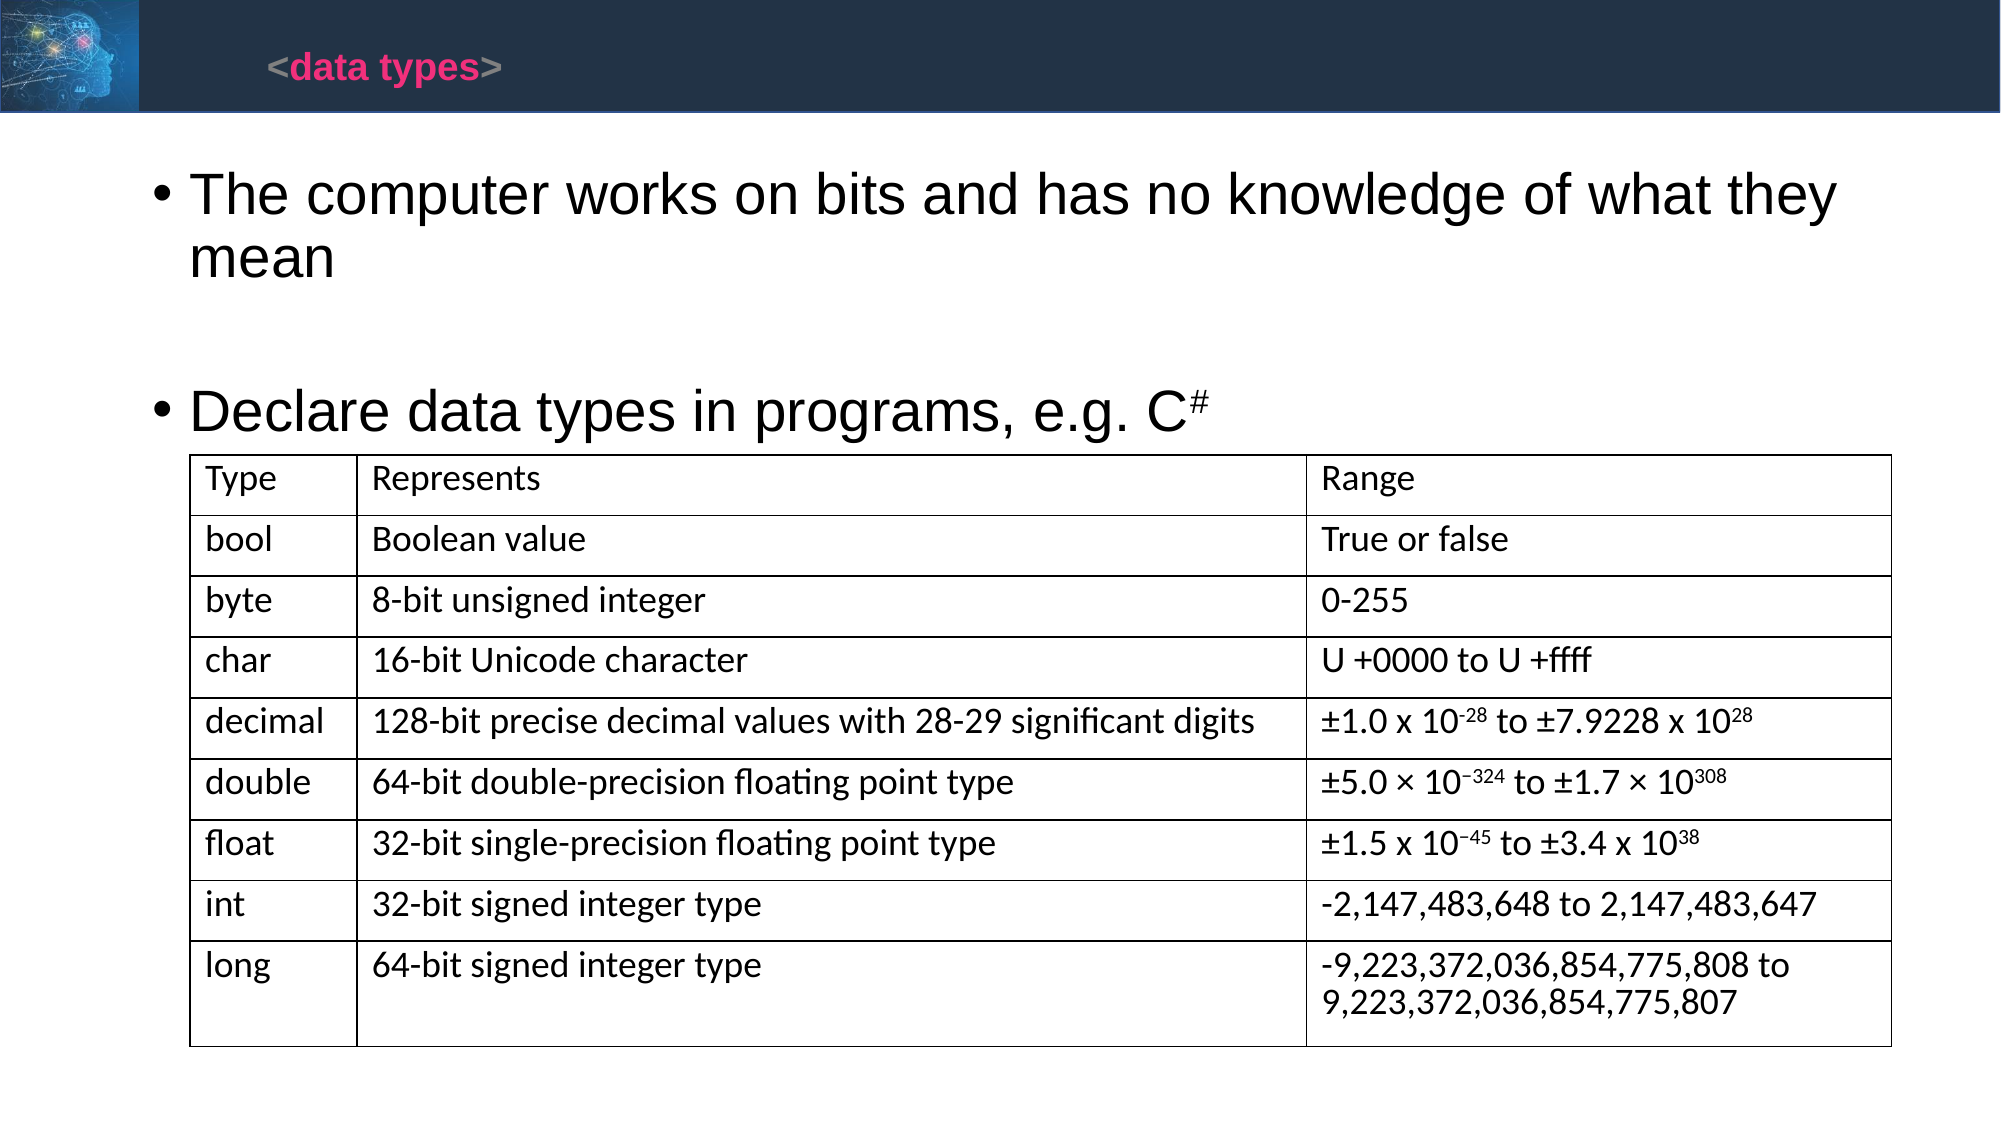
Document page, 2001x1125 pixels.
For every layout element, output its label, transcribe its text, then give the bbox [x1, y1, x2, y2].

table_header Represents [358, 456, 1306, 515]
table_cell decimal [191, 699, 356, 758]
table_cell int [191, 881, 356, 940]
picture [2, 0, 139, 111]
table_cell U +0000 to U +ffff [1307, 638, 1891, 697]
table_cell 32-bit signed integer type [358, 881, 1306, 940]
table_cell 64-bit double-precision floating point type [358, 760, 1306, 819]
table_cell byte [191, 577, 356, 636]
table_cell float [191, 821, 356, 880]
table_cell 8-bit unsigned integer [358, 577, 1306, 636]
table_cell bool [191, 516, 356, 575]
list The computer works on bits and has no knowledge of what they mean Declare data types in programs, e.g. C# [137, 157, 1863, 1021]
table_cell ±1.0 x 10-28 to ±7.9228 x 1028 [1307, 699, 1891, 758]
table_cell 64-bit signed integer type [358, 942, 1306, 1046]
table_header Type [191, 456, 356, 515]
table_cell 128-bit precise decimal values with 28-29 significant digits [358, 699, 1306, 758]
table_cell -9,223,372,036,854,775,808 to 9,223,372,036,854,775,807 [1307, 942, 1891, 1046]
table_cell 0-255 [1307, 577, 1891, 636]
table_cell ±1.5 x 10−45 to ±3.4 x 1038 [1307, 821, 1891, 880]
table_cell ±5.0 × 10−324 to ±1.7 × 10308 [1307, 760, 1891, 819]
table_cell long [191, 942, 356, 1046]
table_cell char [191, 638, 356, 697]
table_cell -2,147,483,648 to 2,147,483,647 [1307, 881, 1891, 940]
table_cell 32-bit single-precision floating point type [358, 821, 1306, 880]
table_cell Boolean value [358, 516, 1306, 575]
table_cell 16-bit Unicode character [358, 638, 1306, 697]
text_box <data types> [252, 26, 518, 122]
table_cell double [191, 760, 356, 819]
table_header Range [1307, 456, 1891, 515]
table_cell True or false [1307, 516, 1891, 575]
